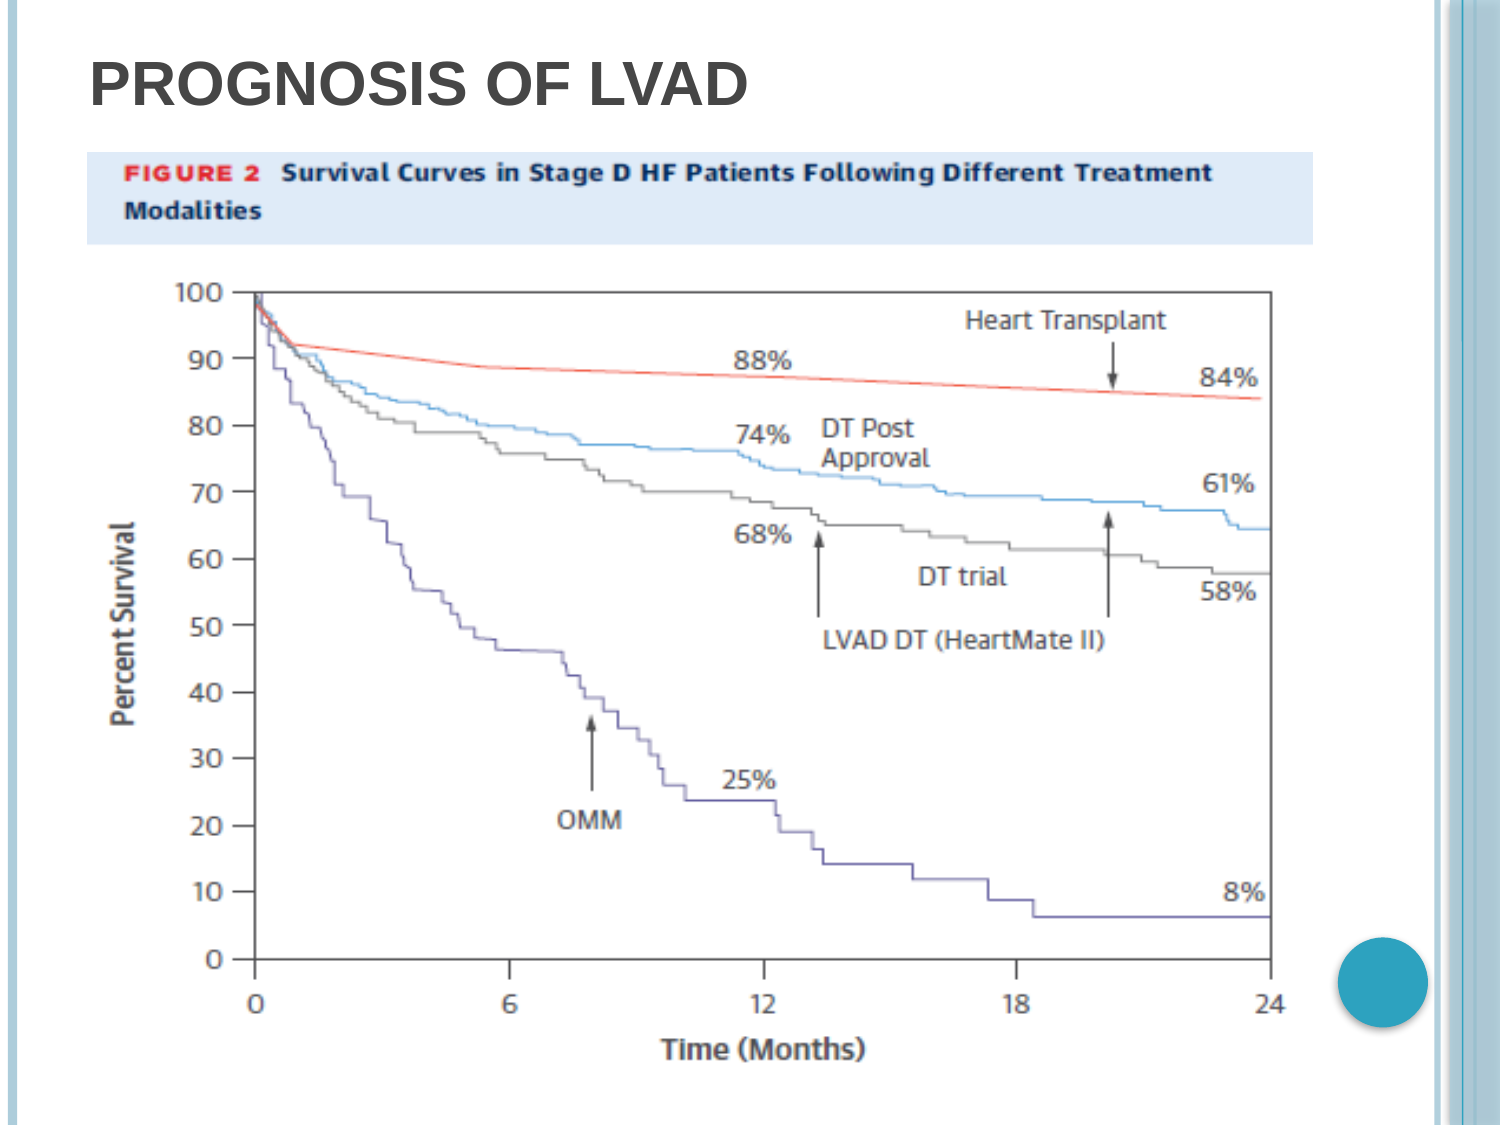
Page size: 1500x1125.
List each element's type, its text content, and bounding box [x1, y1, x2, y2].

title Prognosis Of LVAD [75, 0, 1300, 125]
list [86, 151, 1313, 1088]
